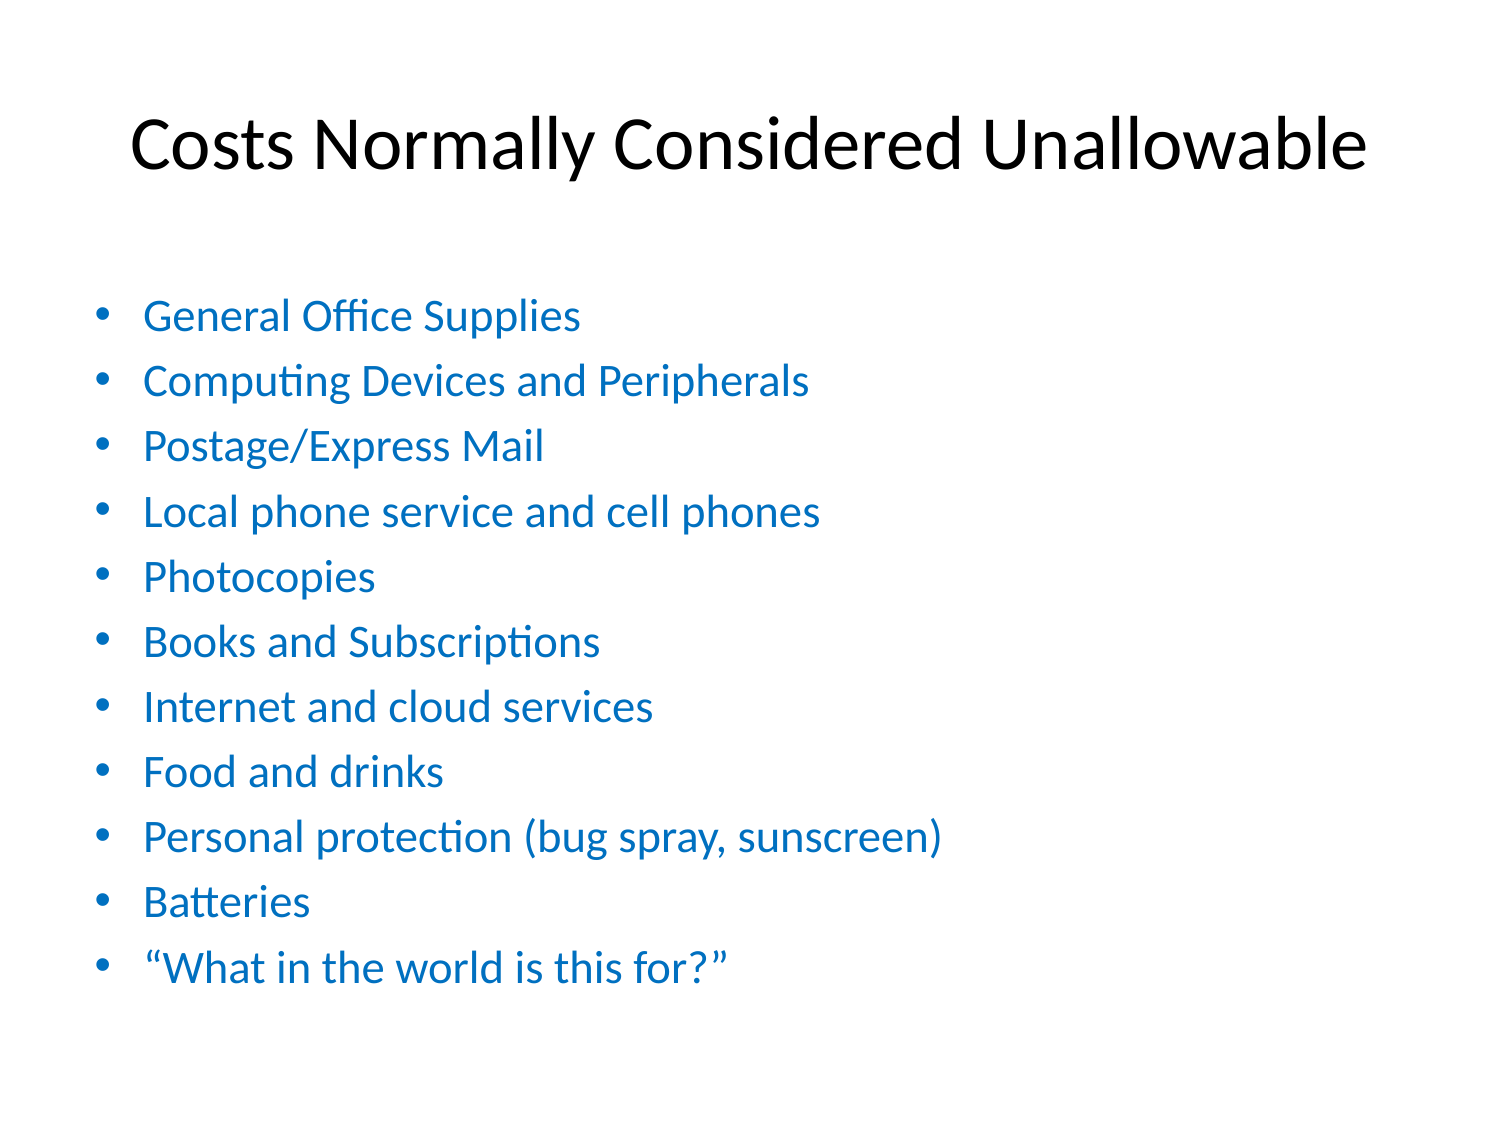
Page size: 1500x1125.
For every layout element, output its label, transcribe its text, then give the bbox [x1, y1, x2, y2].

title Costs Normally Considered Unallowable [75, 45, 1425, 233]
list General Office Supplies Computing Devices and Peripherals Postage/Express Mail Local phone service and cell phones Photocopies Books and Subscriptions Internet and cloud services Food and drinks Personal protection (bug spray, sunscreen) Batteries “What in the world is this for?” [79, 212, 1430, 1000]
